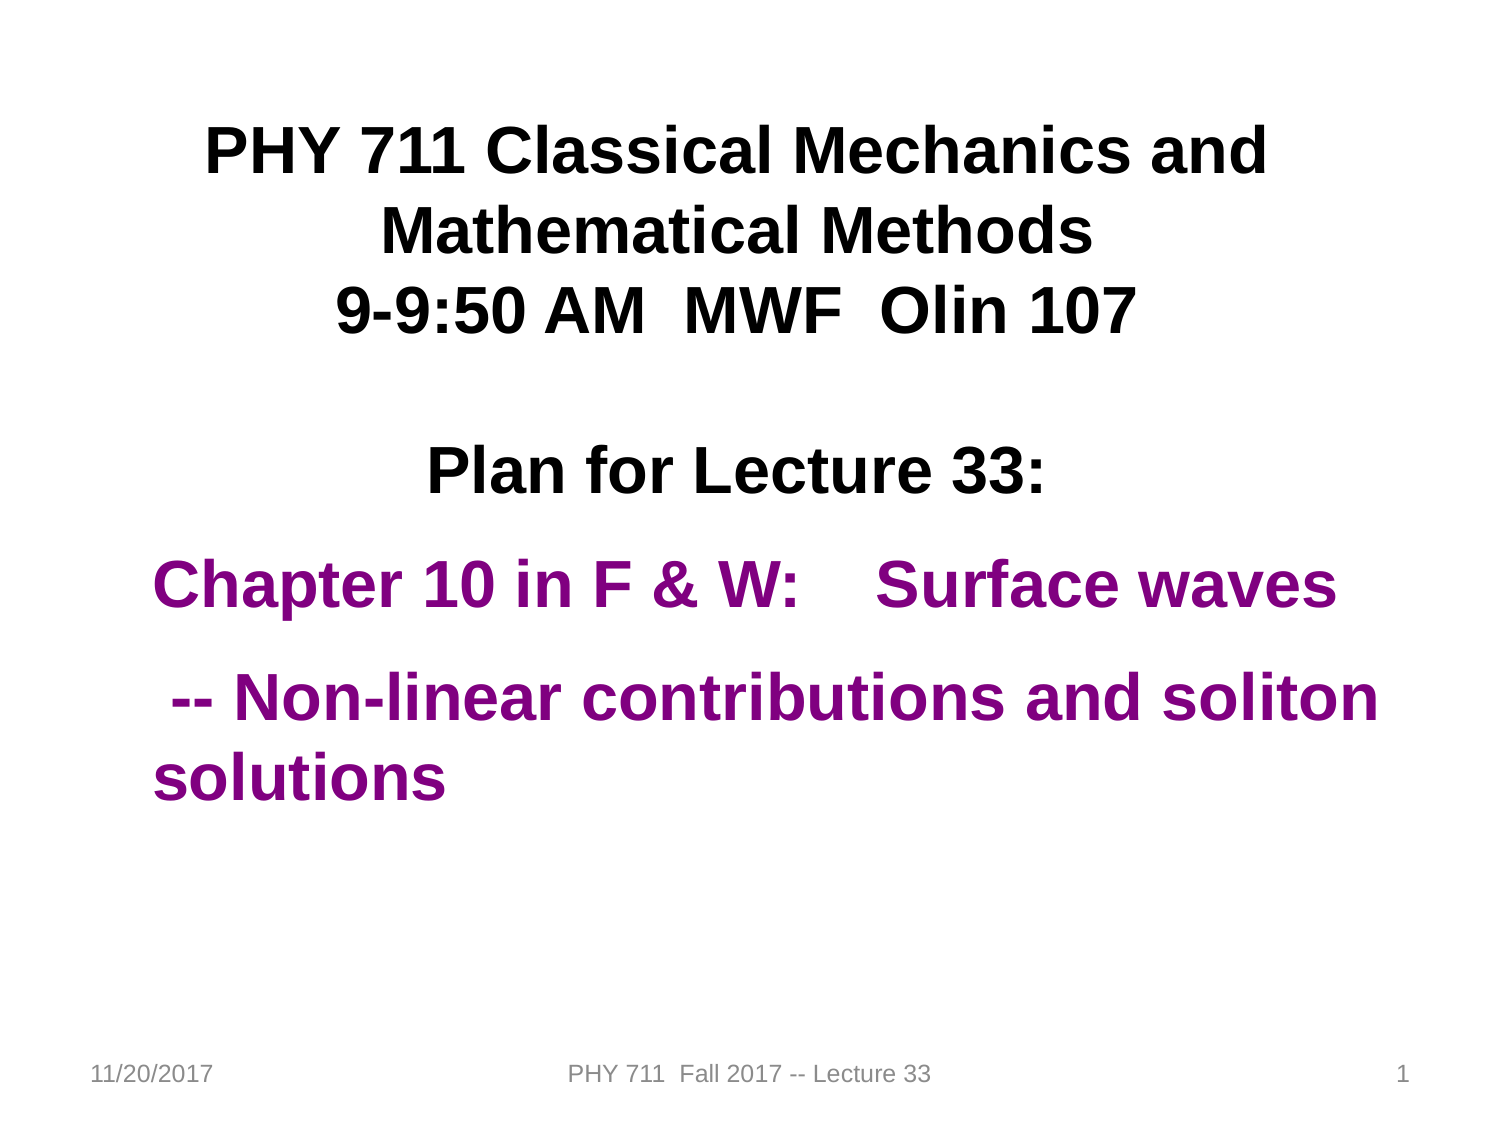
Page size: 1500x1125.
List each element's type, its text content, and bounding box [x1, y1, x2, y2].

slide_number 1 [1074, 1042, 1425, 1103]
footer PHY 711 Fall 2017 -- Lecture 33 [512, 1042, 988, 1103]
text_box PHY 711 Classical Mechanics and Mathematical Methods 9-9:50 AM MWF Olin 107 Plan for Lecture 33: Chapter 10 in F & W: Surface waves -- Non-linear contributions and soliton solutions [62, 99, 1413, 821]
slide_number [75, 1042, 425, 1103]
